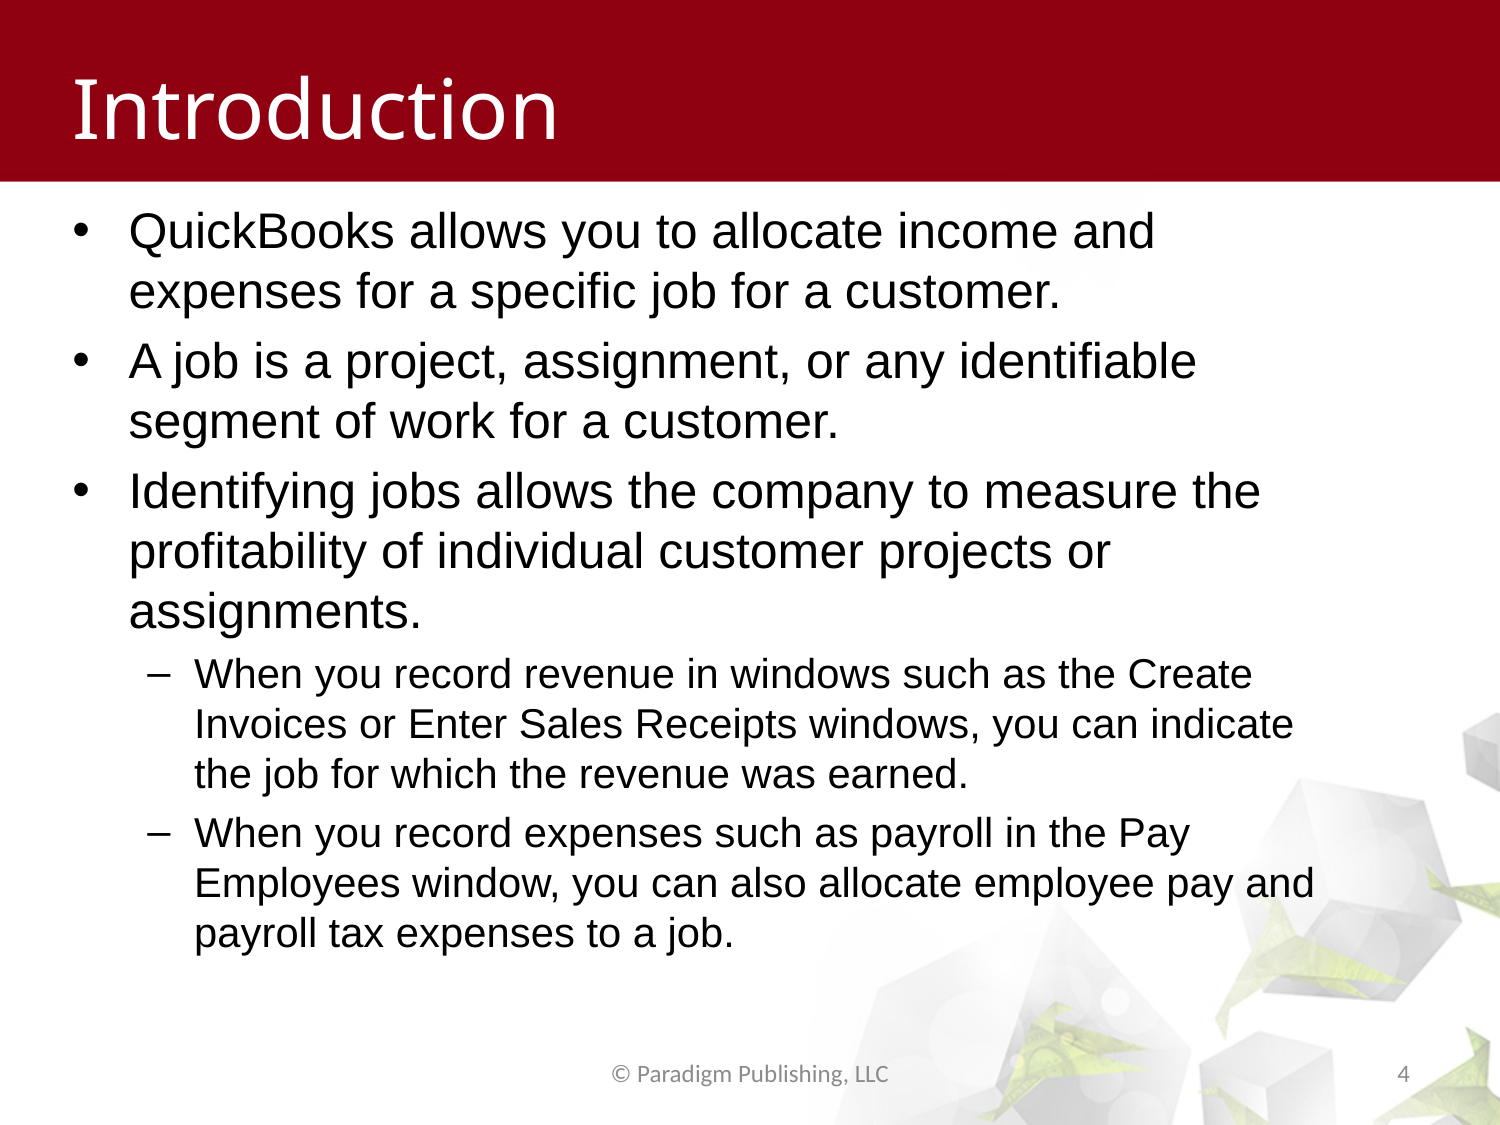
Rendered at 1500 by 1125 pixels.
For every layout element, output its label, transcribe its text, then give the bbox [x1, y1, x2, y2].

title Introduction [57, 48, 1345, 191]
picture [0, 0, 1500, 1125]
list QuickBooks allows you to allocate income and expenses for a specific job for a customer. A job is a project, assignment, or any identifiable segment of work for a customer. Identifying jobs allows the company to measure the profitability of individual customer projects or assignments. When you record revenue in windows such as the Create Invoices or Enter Sales Receipts windows, you can indicate the job for which the revenue was earned. When you record expenses such as payroll in the Pay Employees window, you can also allocate employee pay and payroll tax expenses to a job. [57, 191, 1345, 955]
slide_number 4 [1074, 1042, 1425, 1103]
footer © Paradigm Publishing, LLC [512, 1042, 988, 1103]
